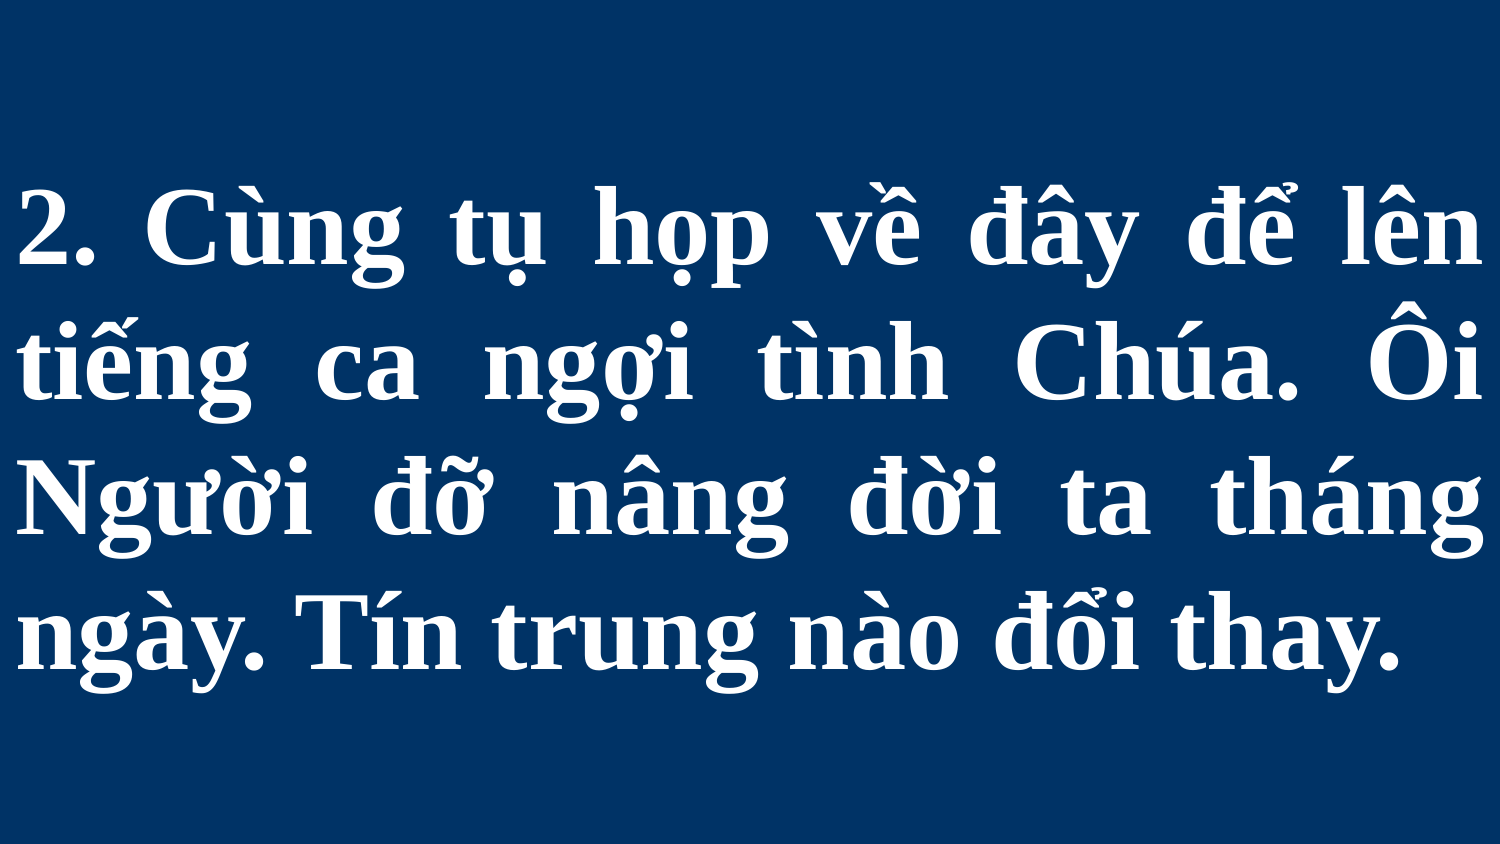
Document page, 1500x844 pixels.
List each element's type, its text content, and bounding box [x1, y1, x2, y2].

title 2. Cùng tụ họp về đây để lên tiếng ca ngợi tình Chúa. Ôi Người đỡ nâng đời ta tháng ngày. Tín trung nào đổi thay. [0, 0, 1500, 844]
